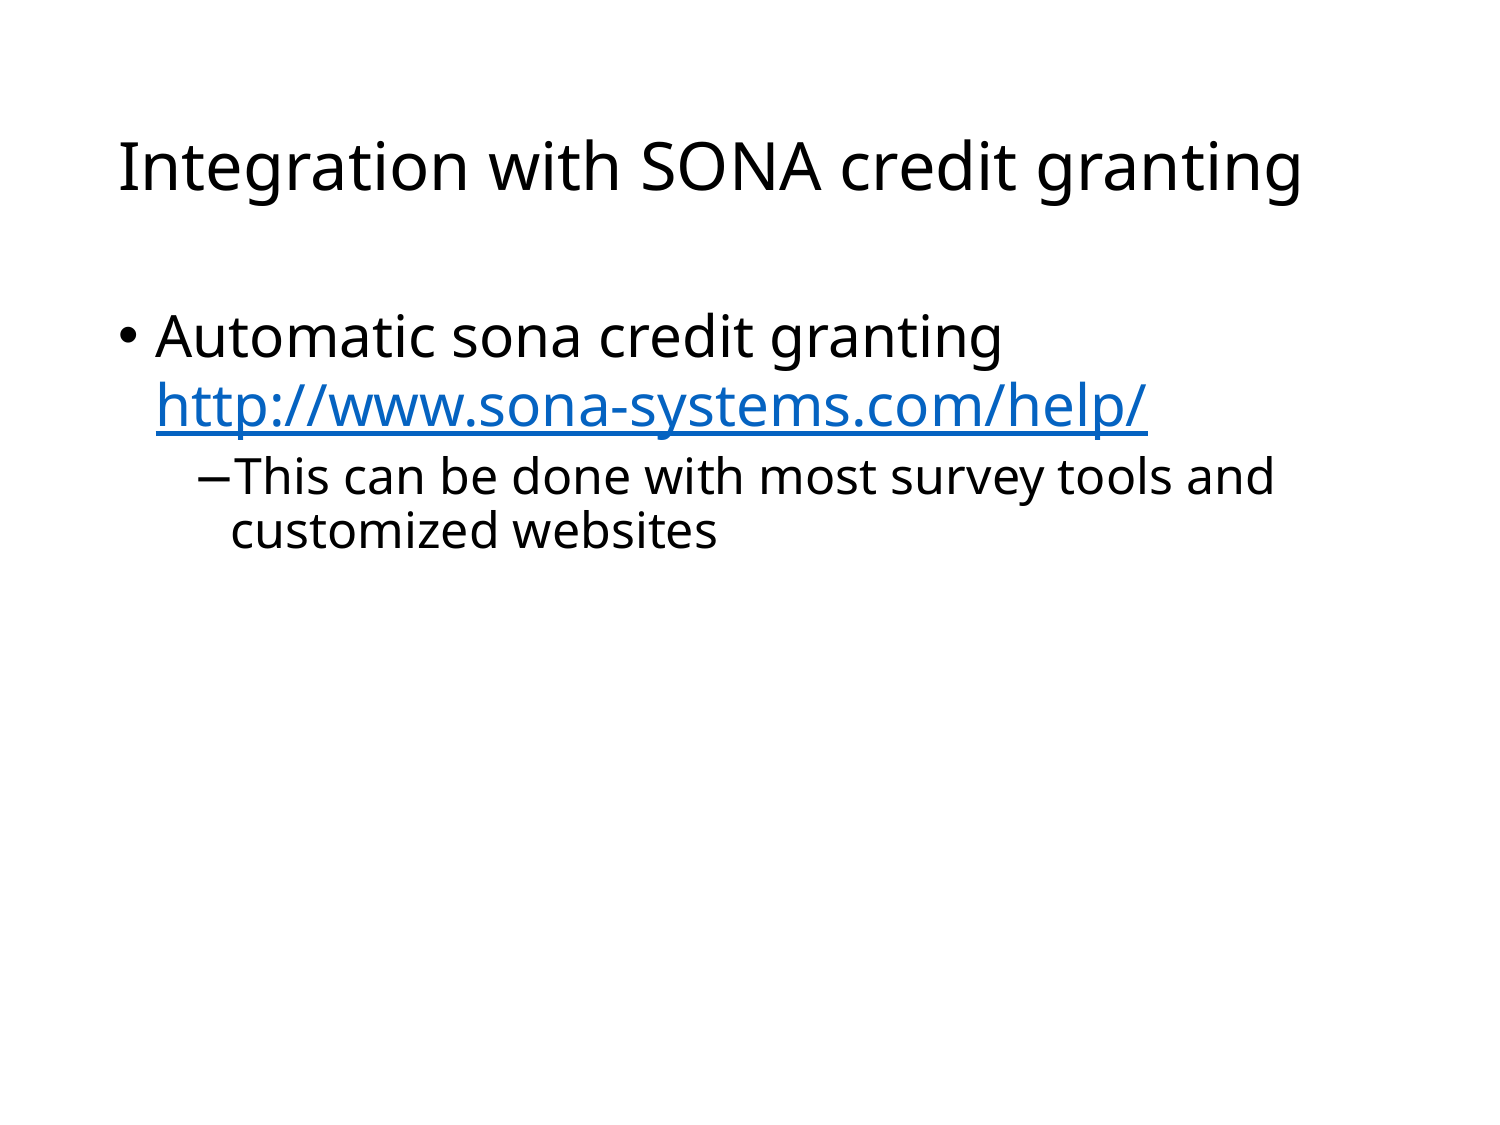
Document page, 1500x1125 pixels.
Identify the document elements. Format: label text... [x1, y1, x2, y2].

title Integration with SONA credit granting [103, 59, 1397, 278]
list Automatic sona credit granting http://www.sona-systems.com/help/ This can be done with most survey tools and customized websites [103, 299, 1397, 1014]
